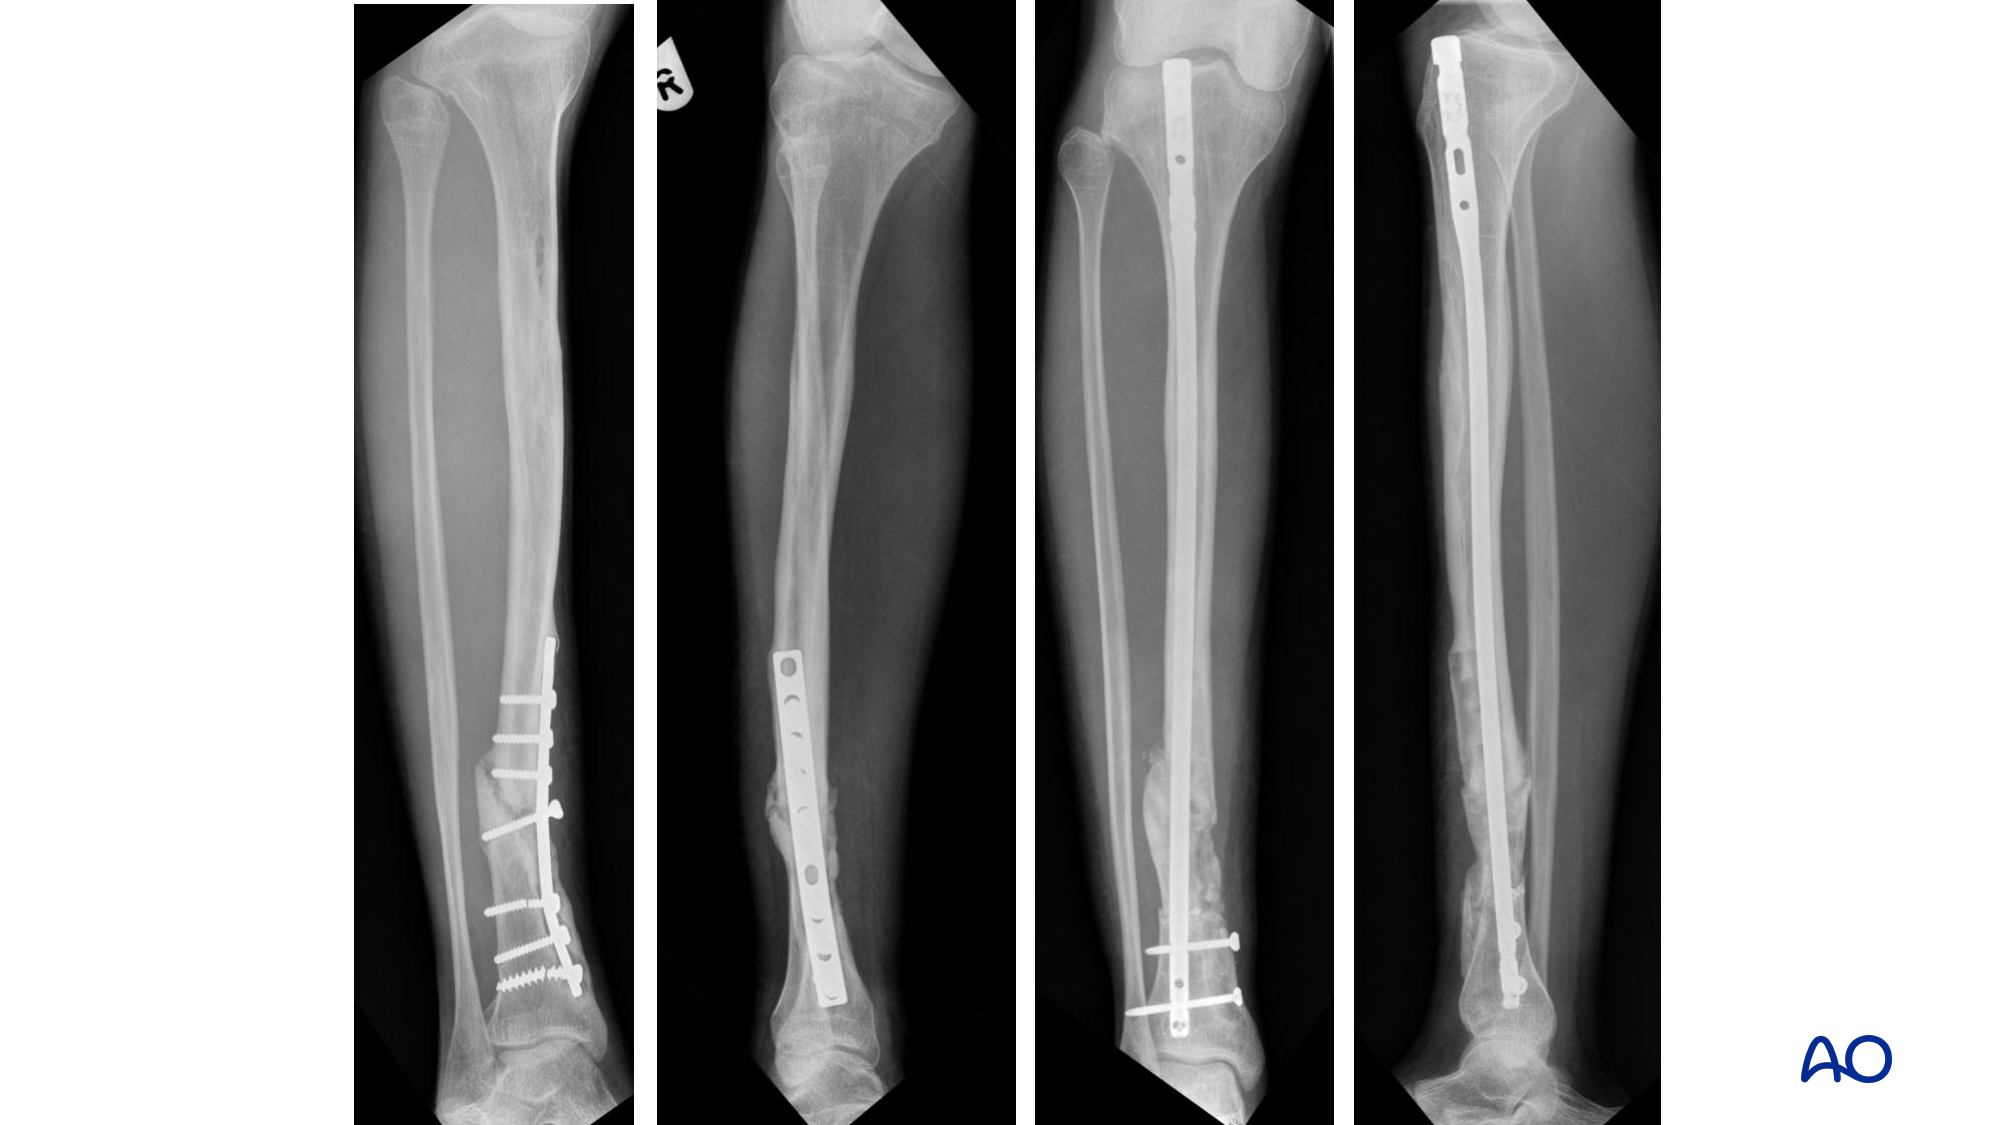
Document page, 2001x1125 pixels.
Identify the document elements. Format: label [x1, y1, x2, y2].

picture [1801, 1035, 1892, 1083]
picture [354, 4, 634, 1125]
picture [657, 0, 1016, 1125]
picture [1354, 0, 1661, 1125]
picture [1035, 0, 1334, 1125]
